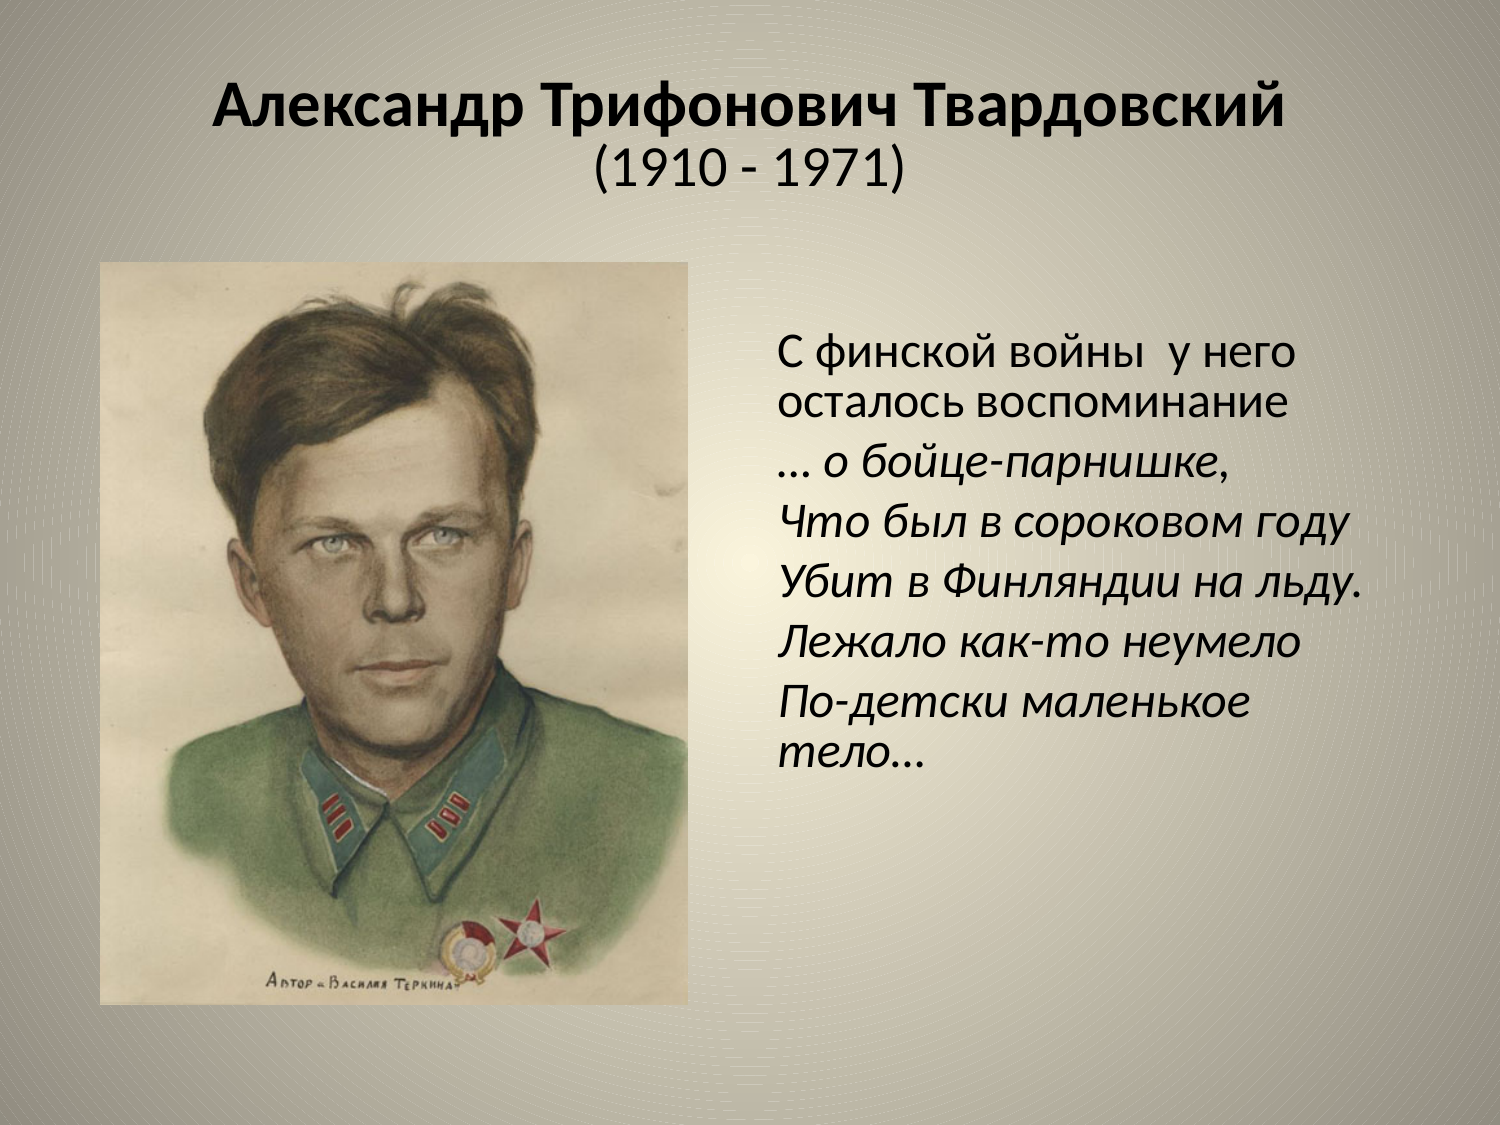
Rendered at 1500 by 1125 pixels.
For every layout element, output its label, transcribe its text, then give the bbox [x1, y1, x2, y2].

list С финской войны у него осталось воспоминание … о бойце-парнишке, Что был в сороковом году Убит в Финляндии на льду. Лежало как-то неумело По-детски маленькое тело… [762, 262, 1425, 1005]
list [100, 262, 688, 1006]
title Александр Трифонович Твардовский (1910 - 1971) [75, 45, 1425, 233]
